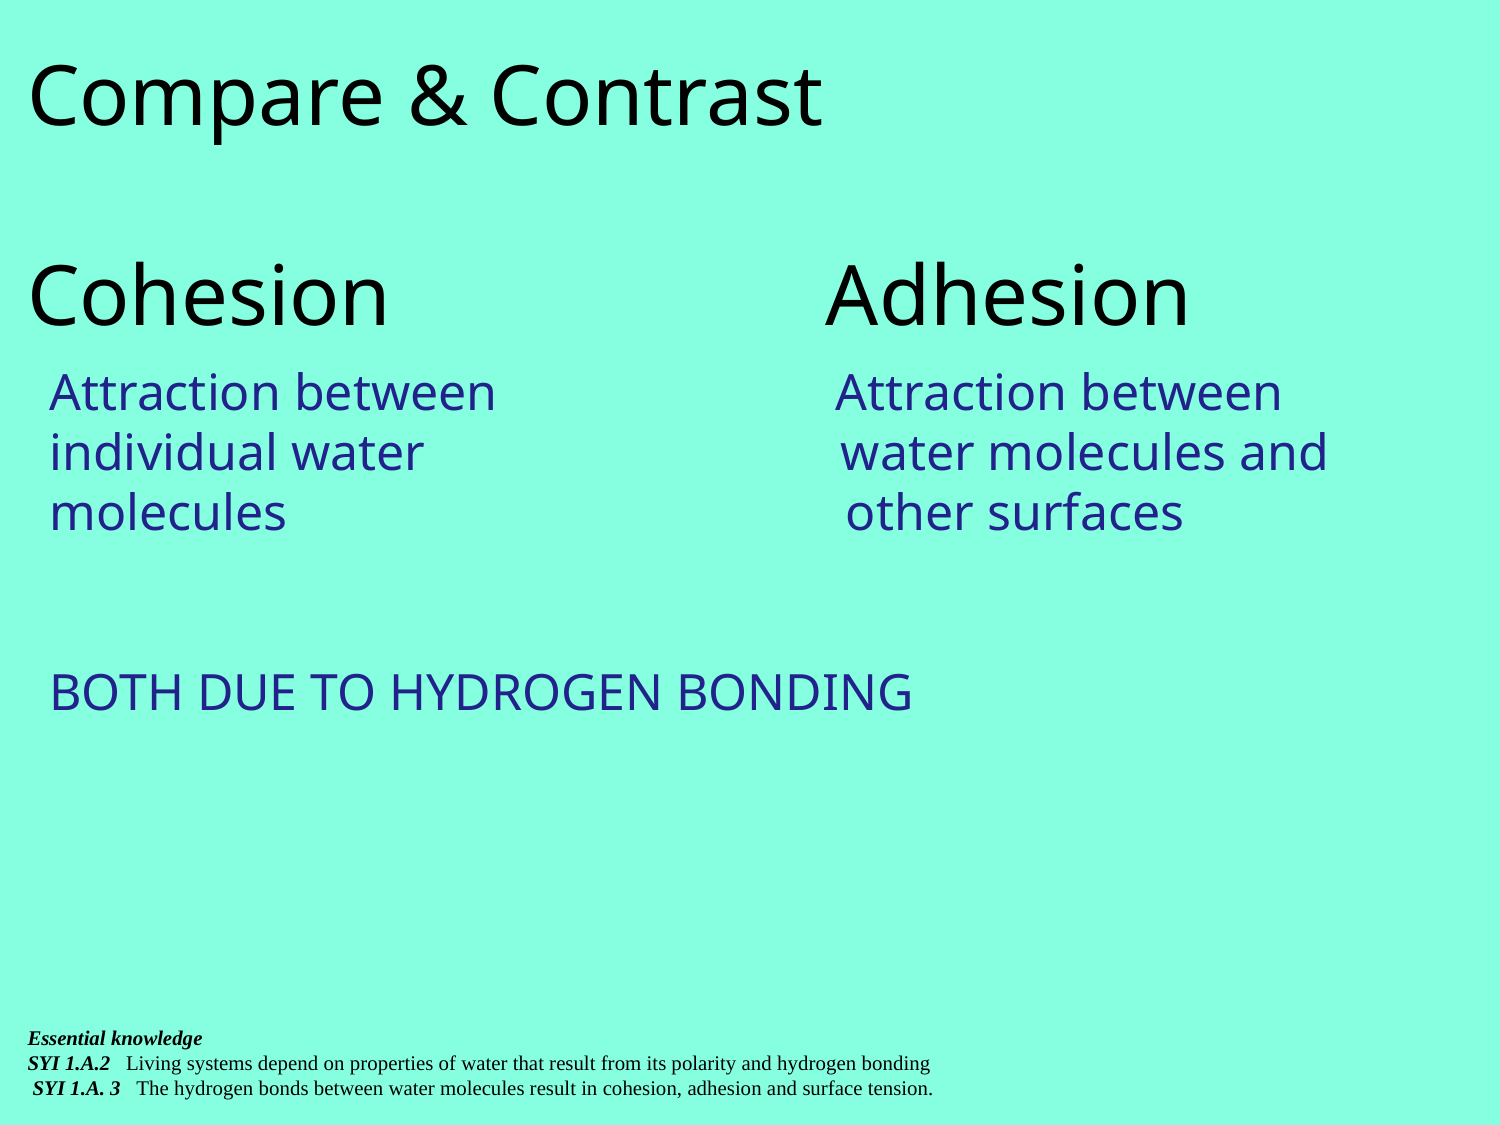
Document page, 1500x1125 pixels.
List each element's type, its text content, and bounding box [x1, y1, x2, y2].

title Essential knowledge SYI 1.A.2 Living systems depend on properties of water that result from its polarity and hydrogen bonding SYI 1.A. 3 The hydrogen bonds between water molecules result in cohesion, adhesion and surface tension. [12, 998, 1500, 1125]
text_box Compare & Contrast Cohesion Adhesion [12, 34, 1450, 350]
text_box Attraction between Attraction between individual water water molecules and molecules other surfaces BOTH DUE TO HYDROGEN BONDING [34, 352, 1359, 728]
